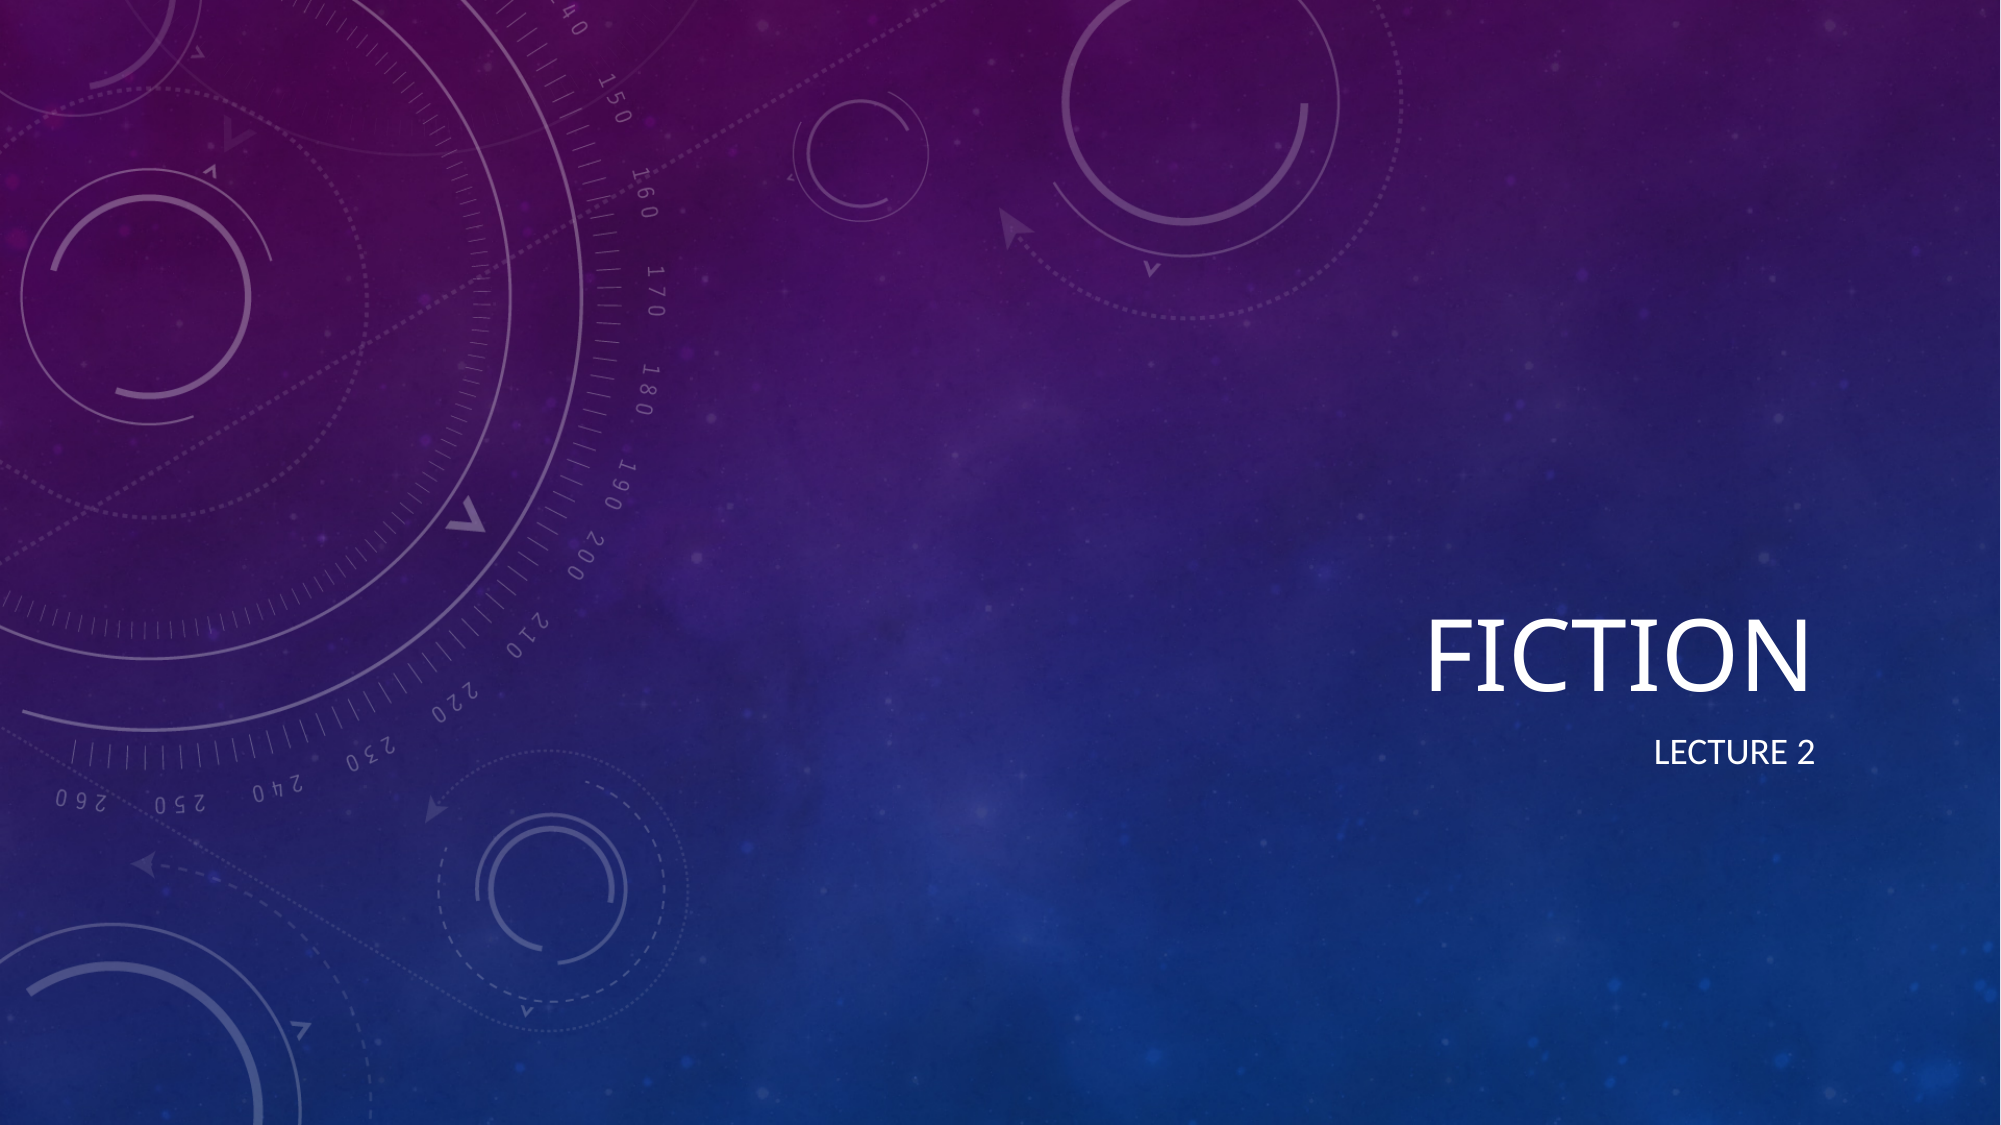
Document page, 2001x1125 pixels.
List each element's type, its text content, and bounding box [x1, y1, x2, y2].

title Fiction [650, 322, 1831, 719]
subtitle Lecture 2 [650, 719, 1831, 950]
picture [0, 0, 2001, 1125]
